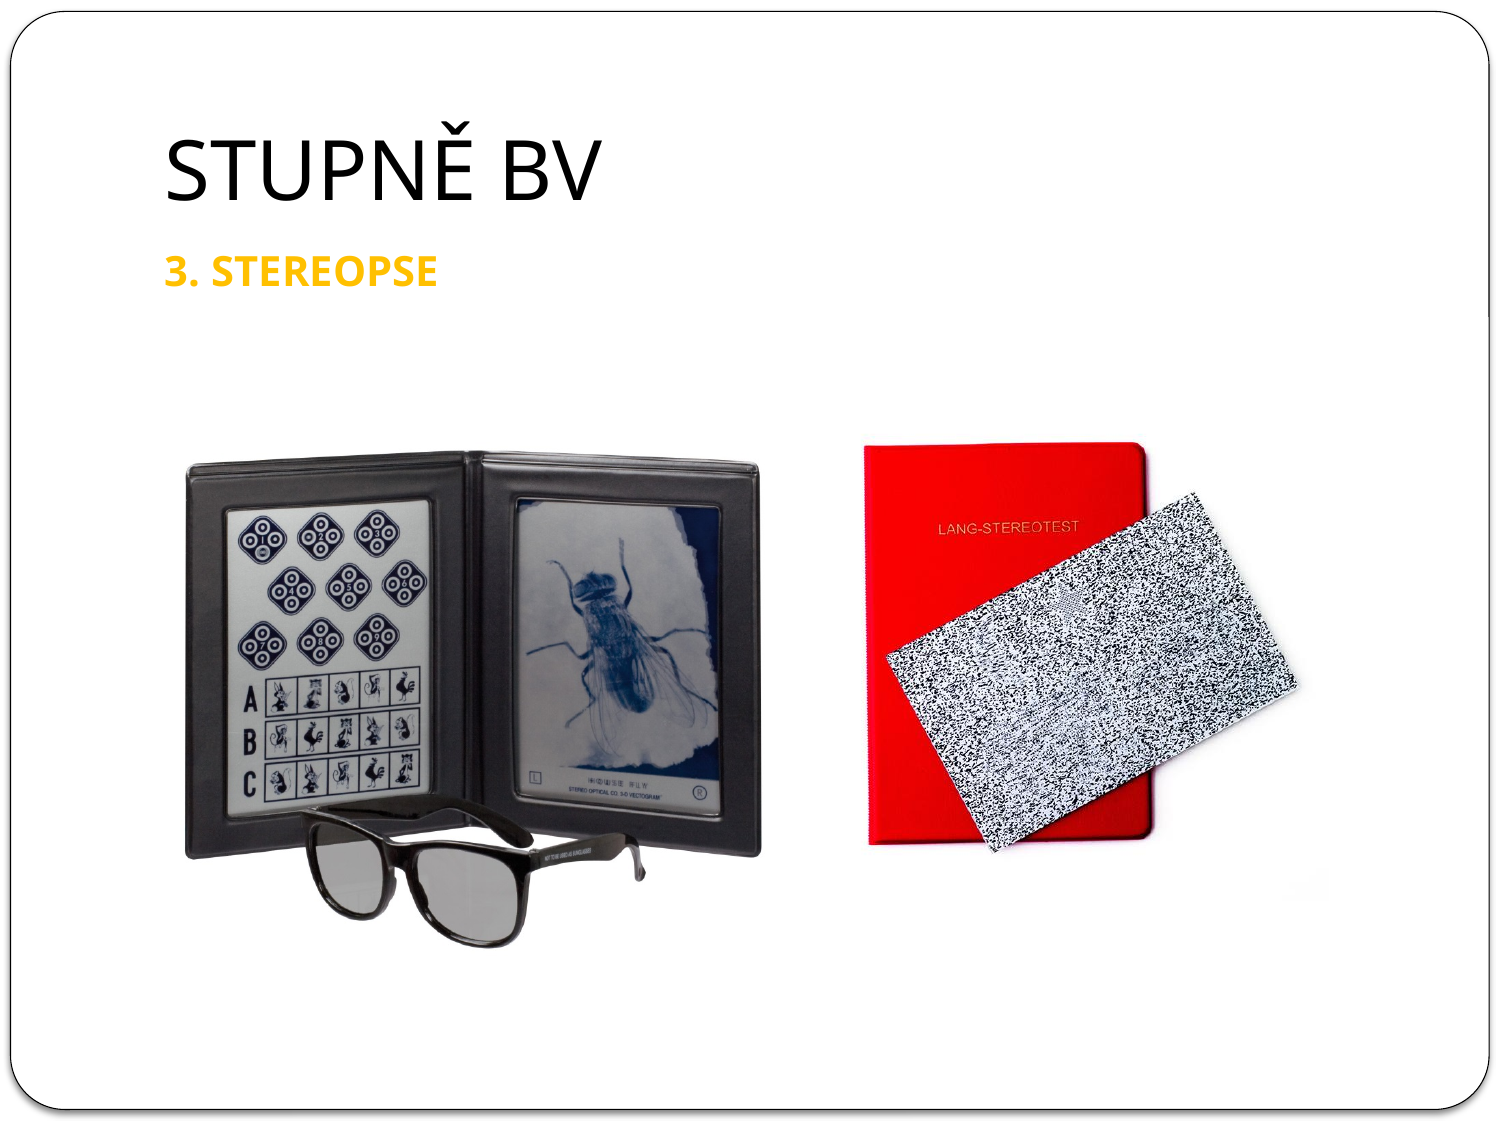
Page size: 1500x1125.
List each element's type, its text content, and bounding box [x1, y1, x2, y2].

title STUPNĚ BV [150, 45, 1425, 233]
list 3. STEREOPSE [150, 237, 1425, 988]
picture [820, 420, 1329, 901]
picture [147, 420, 787, 958]
